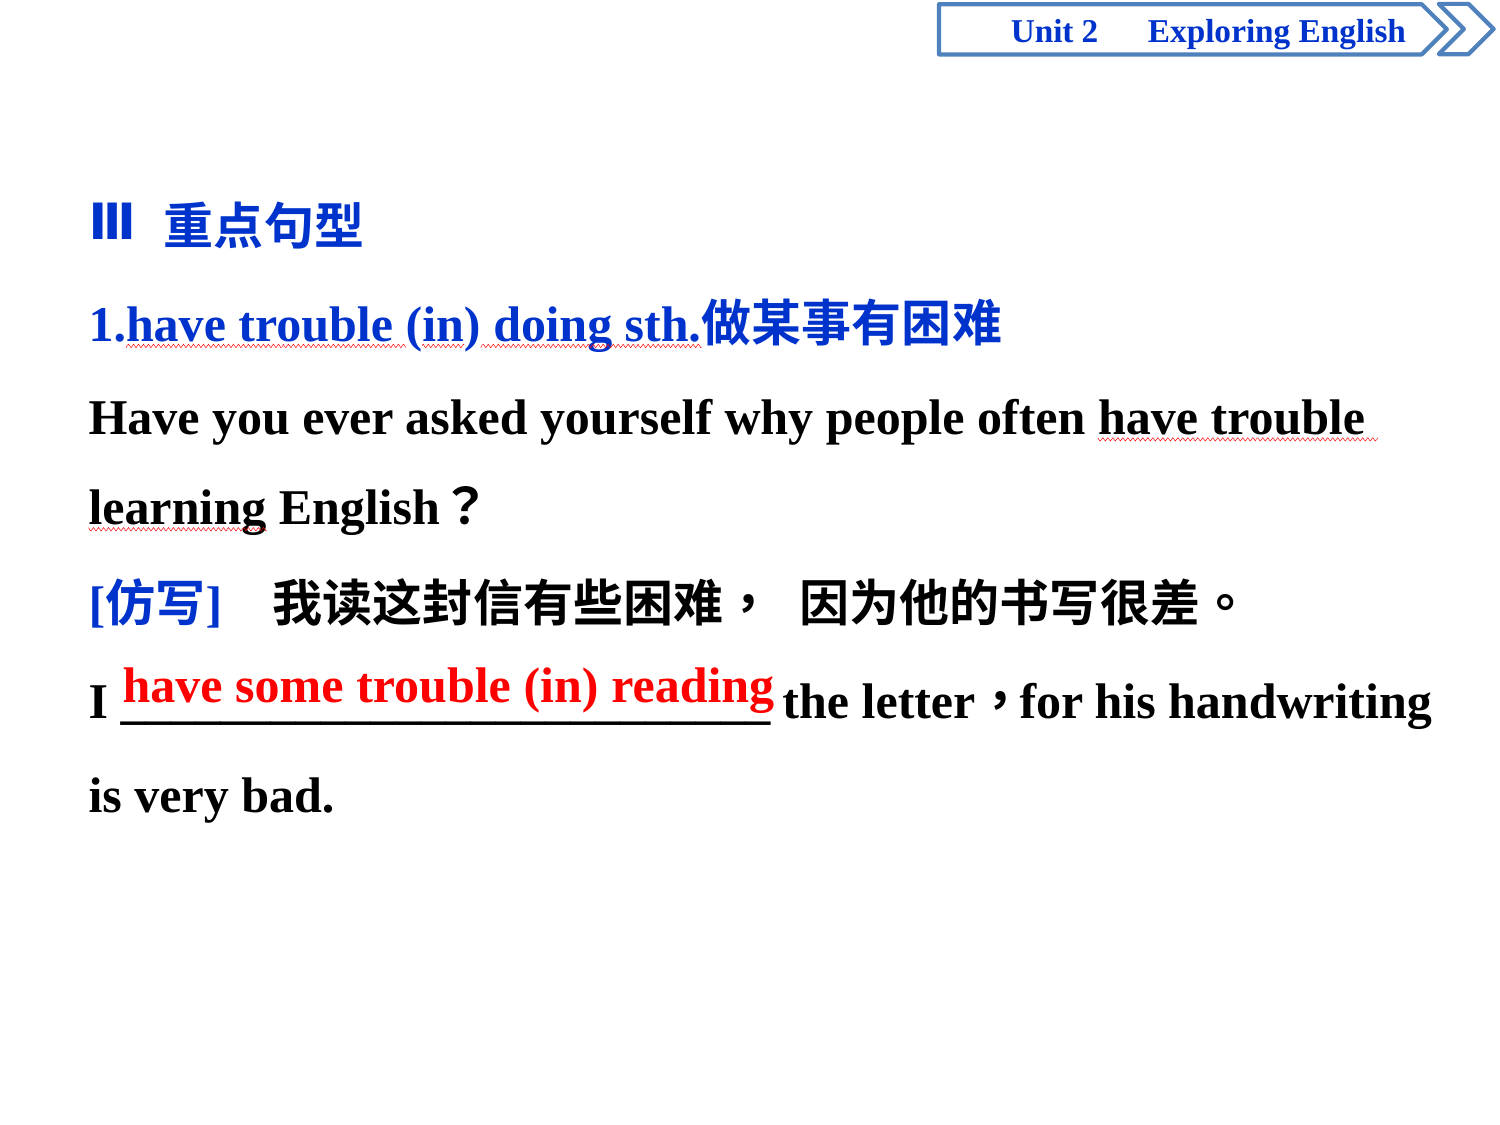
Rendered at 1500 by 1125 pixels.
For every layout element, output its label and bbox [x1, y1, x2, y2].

text_box [88, 189, 1433, 853]
